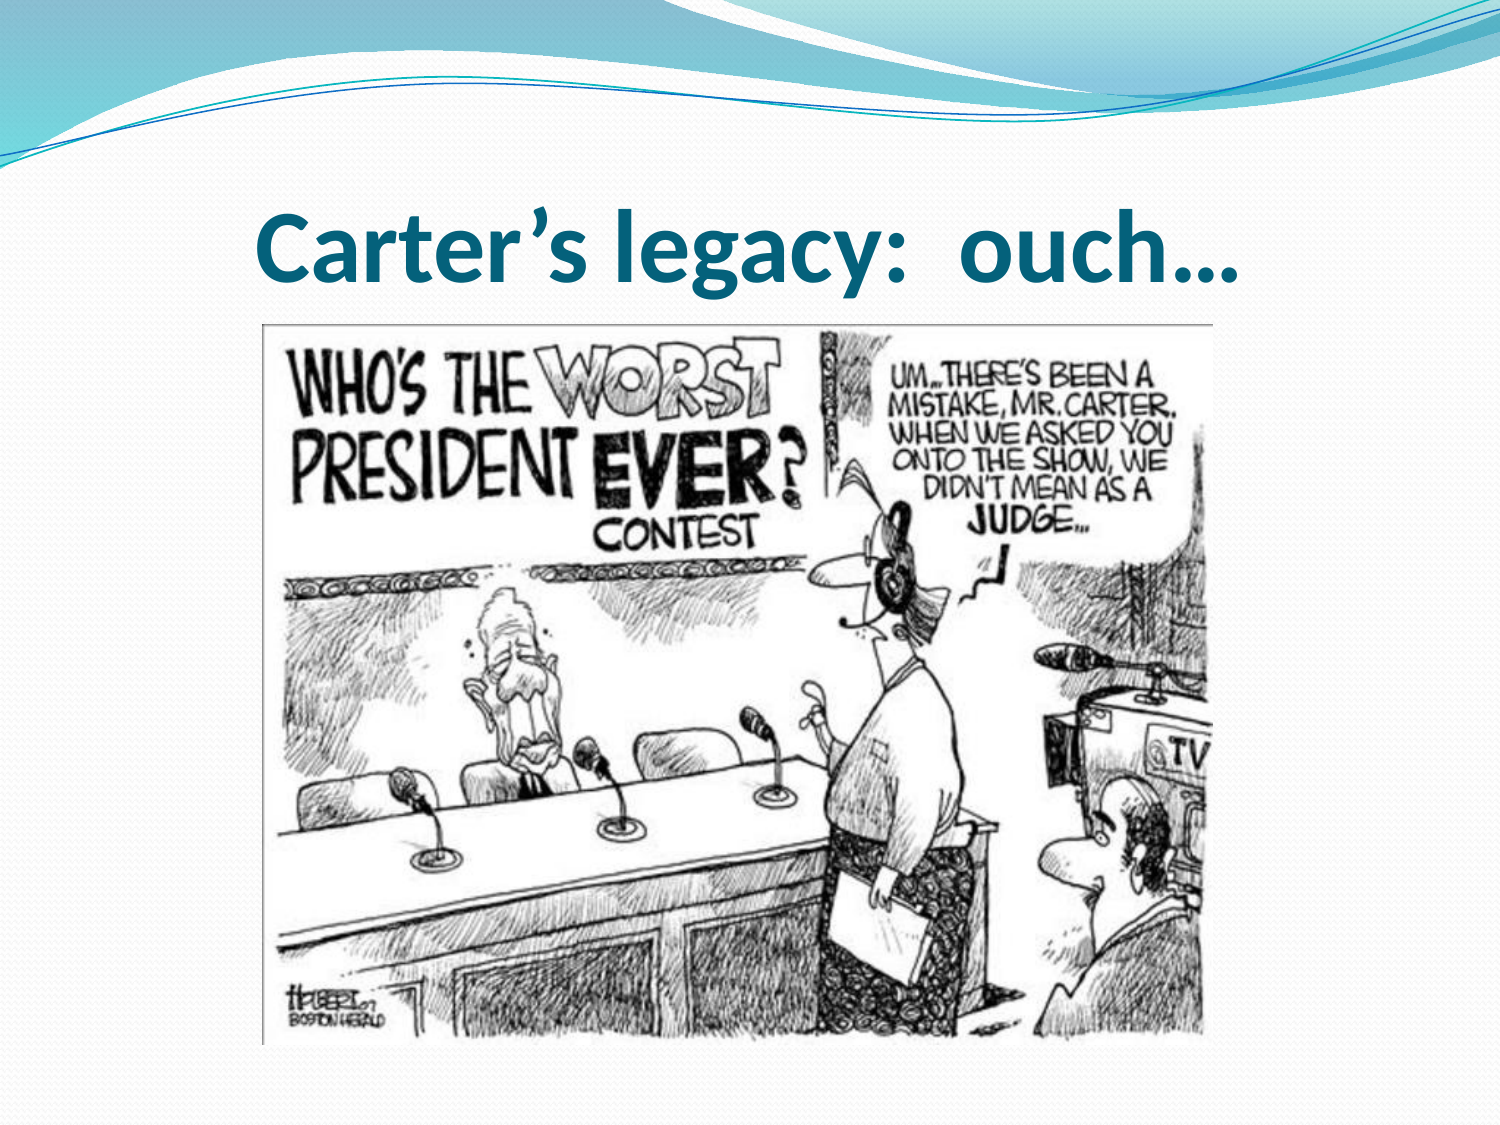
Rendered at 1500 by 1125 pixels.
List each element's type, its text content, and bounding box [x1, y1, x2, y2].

title Carter’s legacy: ouch… [75, 115, 1425, 303]
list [262, 324, 1213, 1046]
